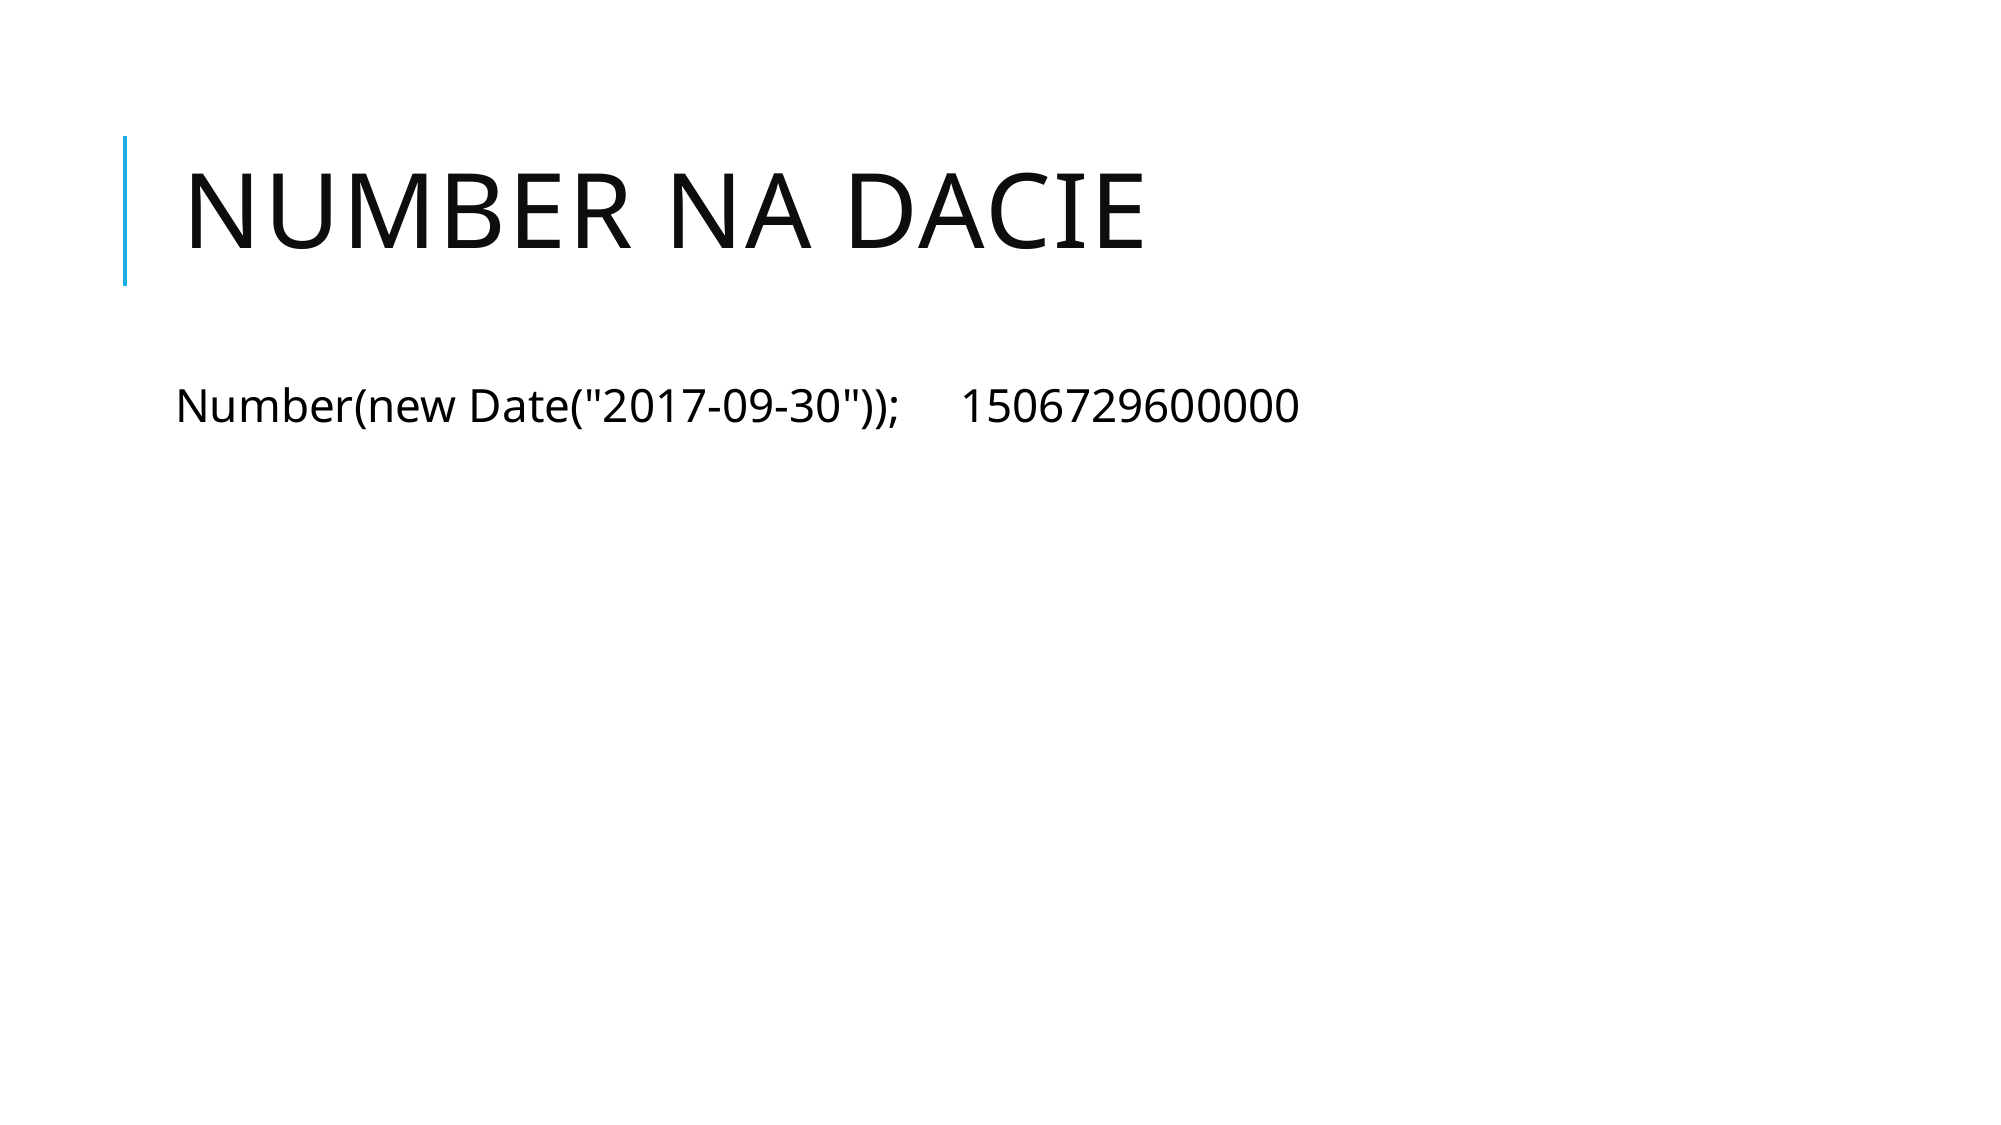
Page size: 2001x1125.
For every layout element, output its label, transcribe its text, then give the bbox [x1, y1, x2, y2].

list Number(new Date("2017-09-30")); 1506729600000 [168, 375, 1763, 1035]
title Number na dacie [168, 96, 1763, 342]
